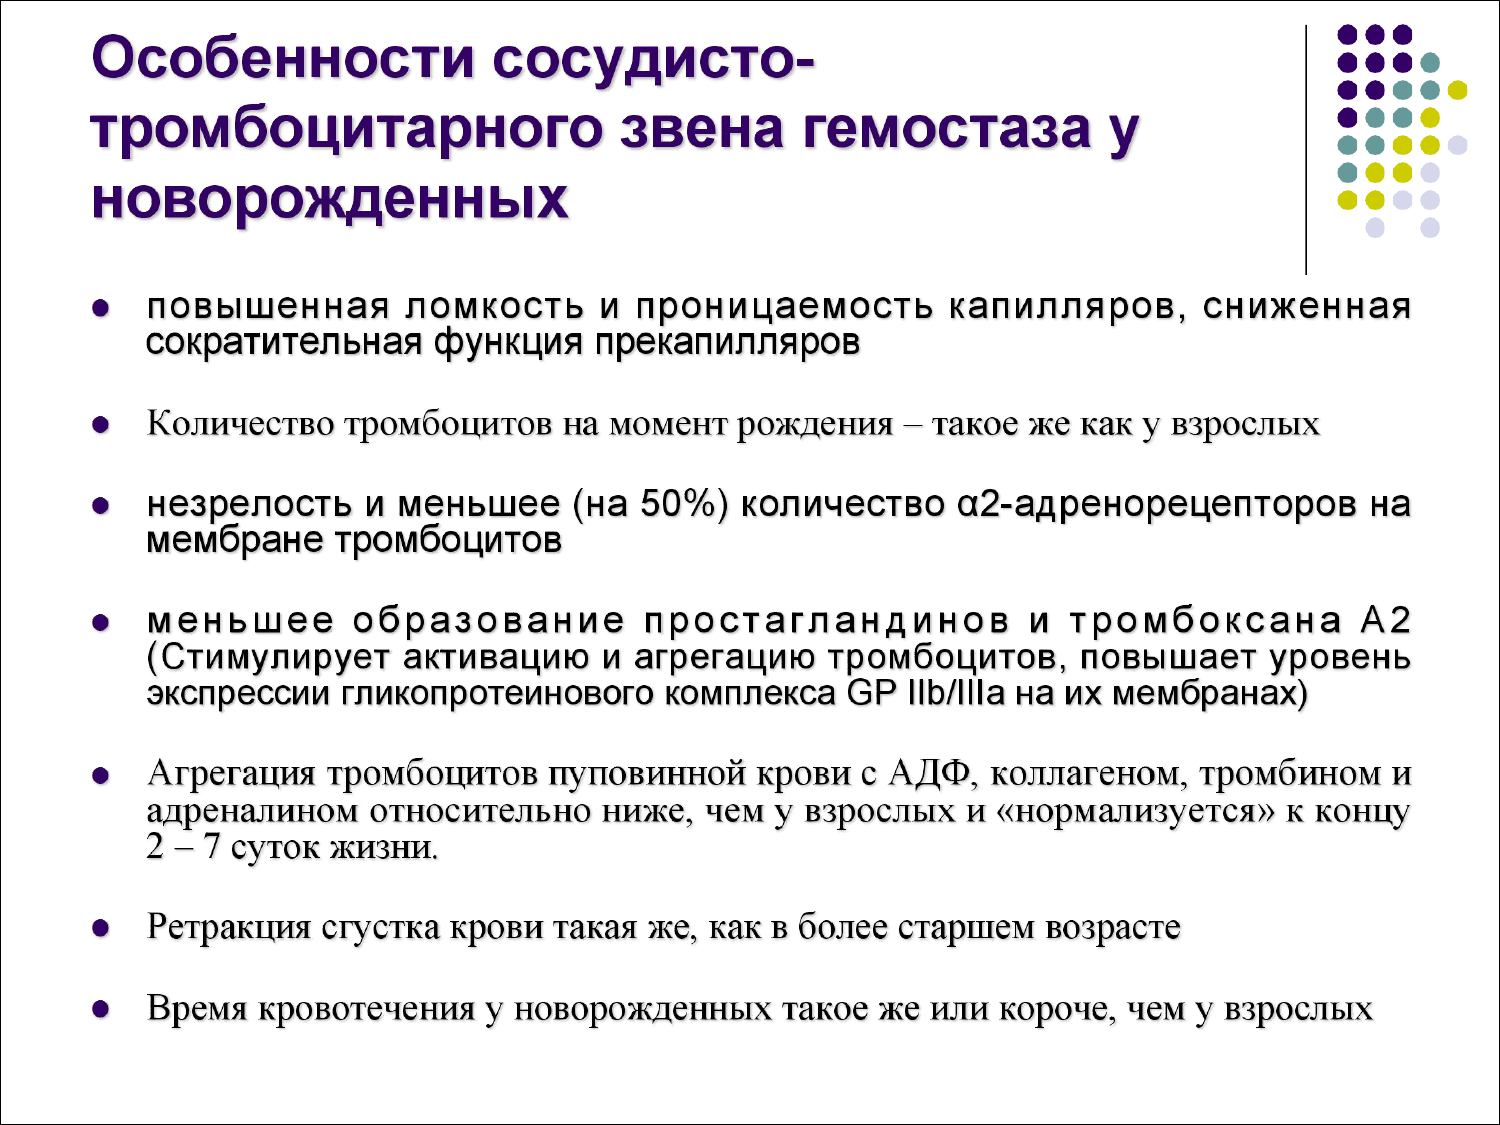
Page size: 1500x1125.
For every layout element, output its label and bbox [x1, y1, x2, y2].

text_box [0, 0, 1500, 1125]
